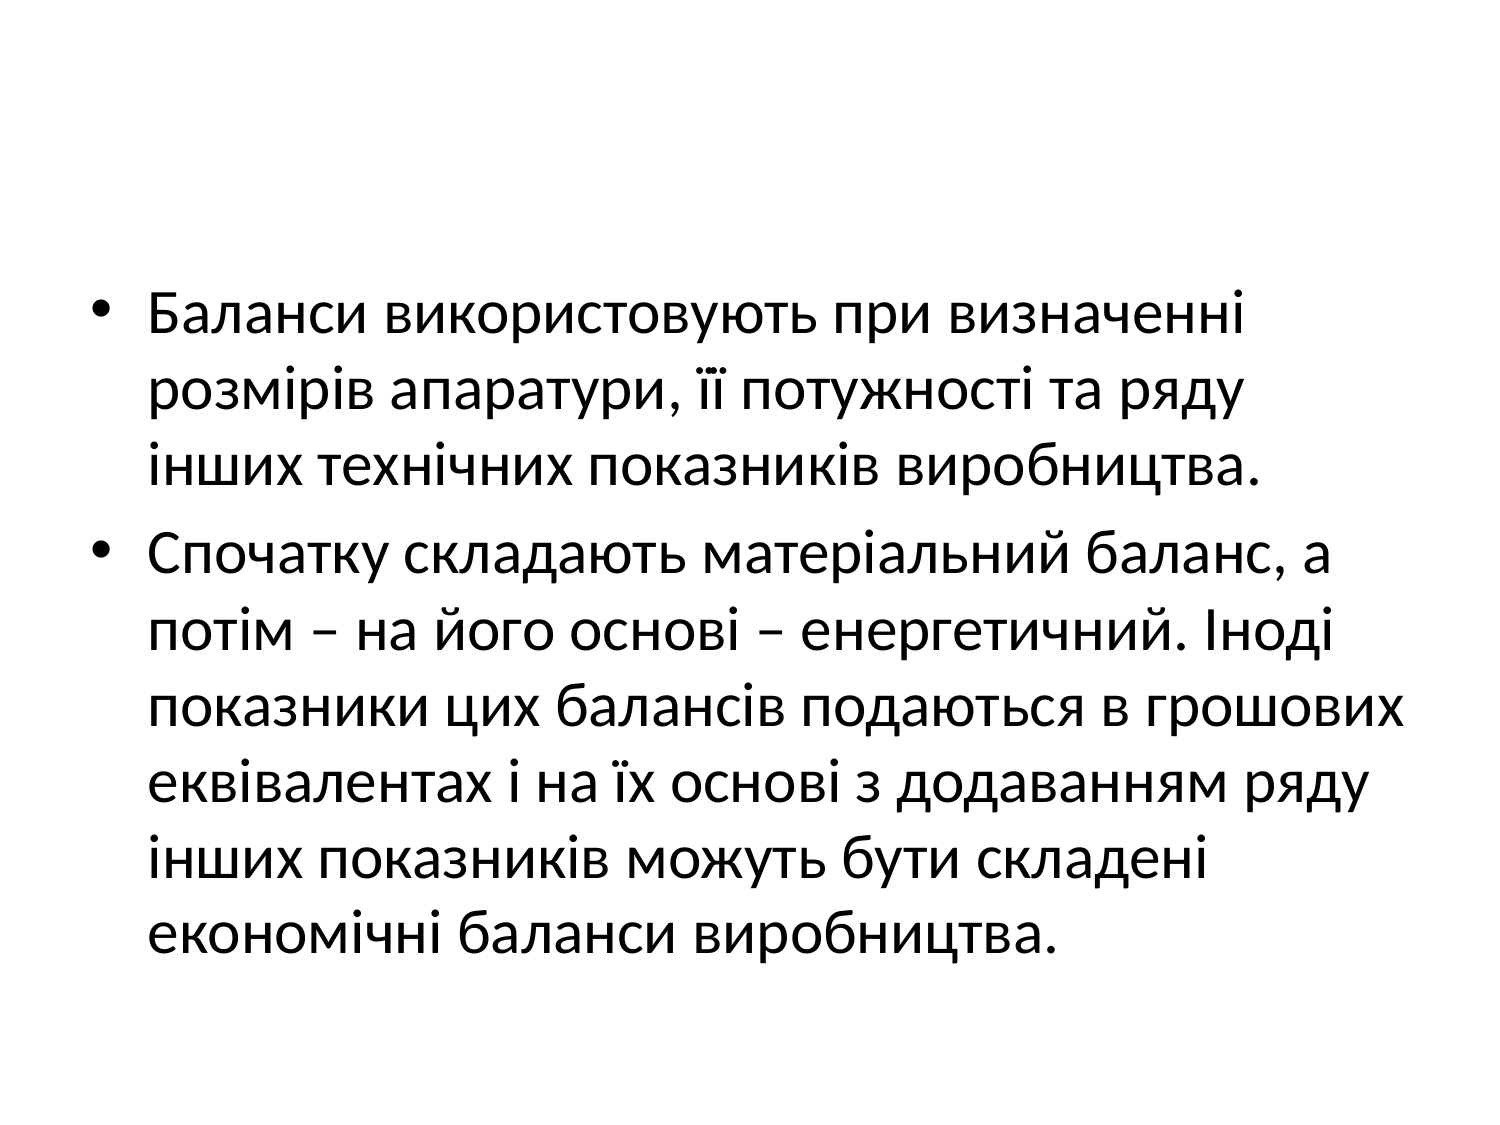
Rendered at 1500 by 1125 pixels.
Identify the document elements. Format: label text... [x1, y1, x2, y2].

list Баланси використовують при визначенні розмірів апаратури, її потужності та ряду інших технічних показників виробництва. Спочатку складають матеріальний баланс, а потім – на його основі – енергетичний. Іноді показники цих балансів подаються в грошових еквівалентах і на їх основі з додаванням ряду інших показників можуть бути складені економічні баланси виробництва. [75, 262, 1425, 1005]
